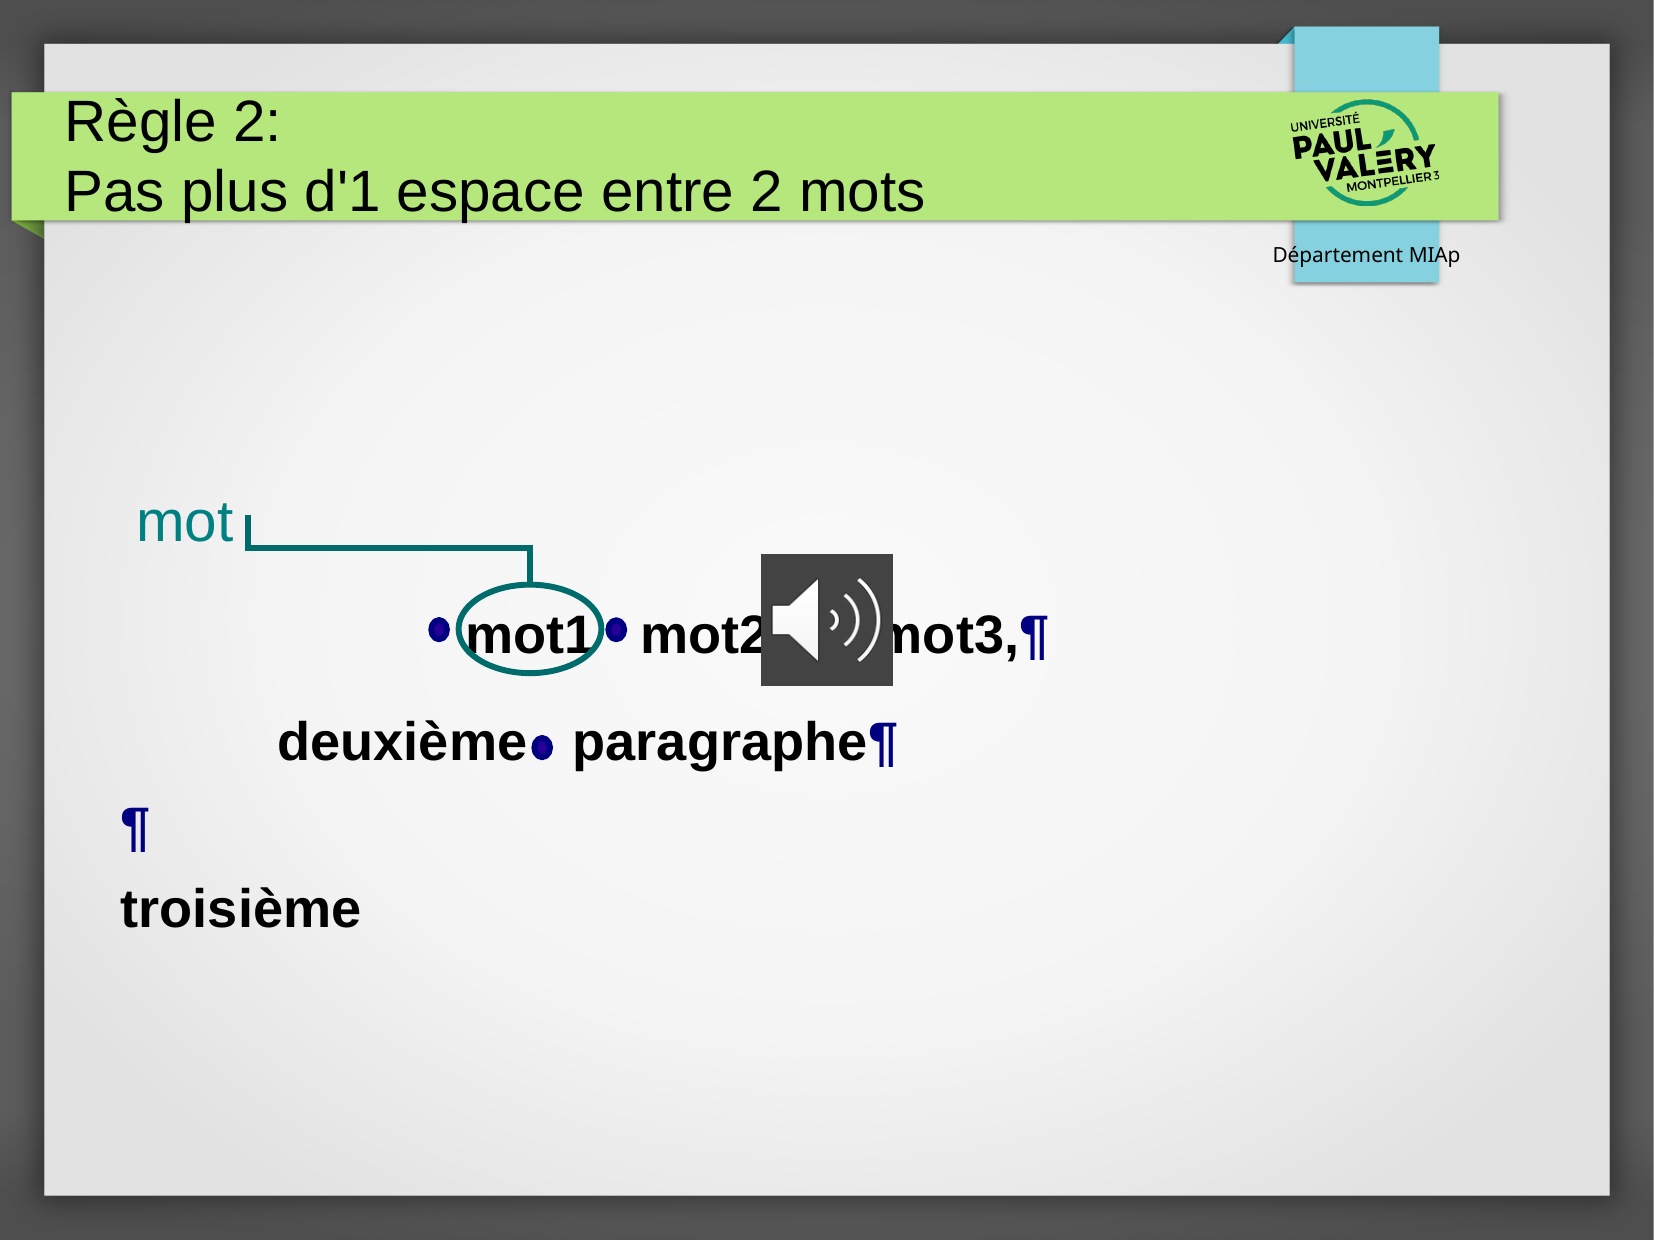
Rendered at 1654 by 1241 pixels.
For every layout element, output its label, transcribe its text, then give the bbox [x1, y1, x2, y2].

title Règle 2: Pas plus d'1 espace entre 2 mots [64, 49, 1099, 257]
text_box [247, 515, 530, 585]
text_box [458, 584, 602, 674]
list mot1 mot2 mot3,¶ deuxième paragraphe¶ ¶ troisième [0, 307, 1374, 1135]
text_box [534, 737, 551, 758]
text_box [608, 620, 625, 640]
text_box mot [121, 475, 249, 560]
text_box [431, 620, 447, 640]
picture [0, 0, 1654, 1240]
picture [760, 553, 894, 687]
